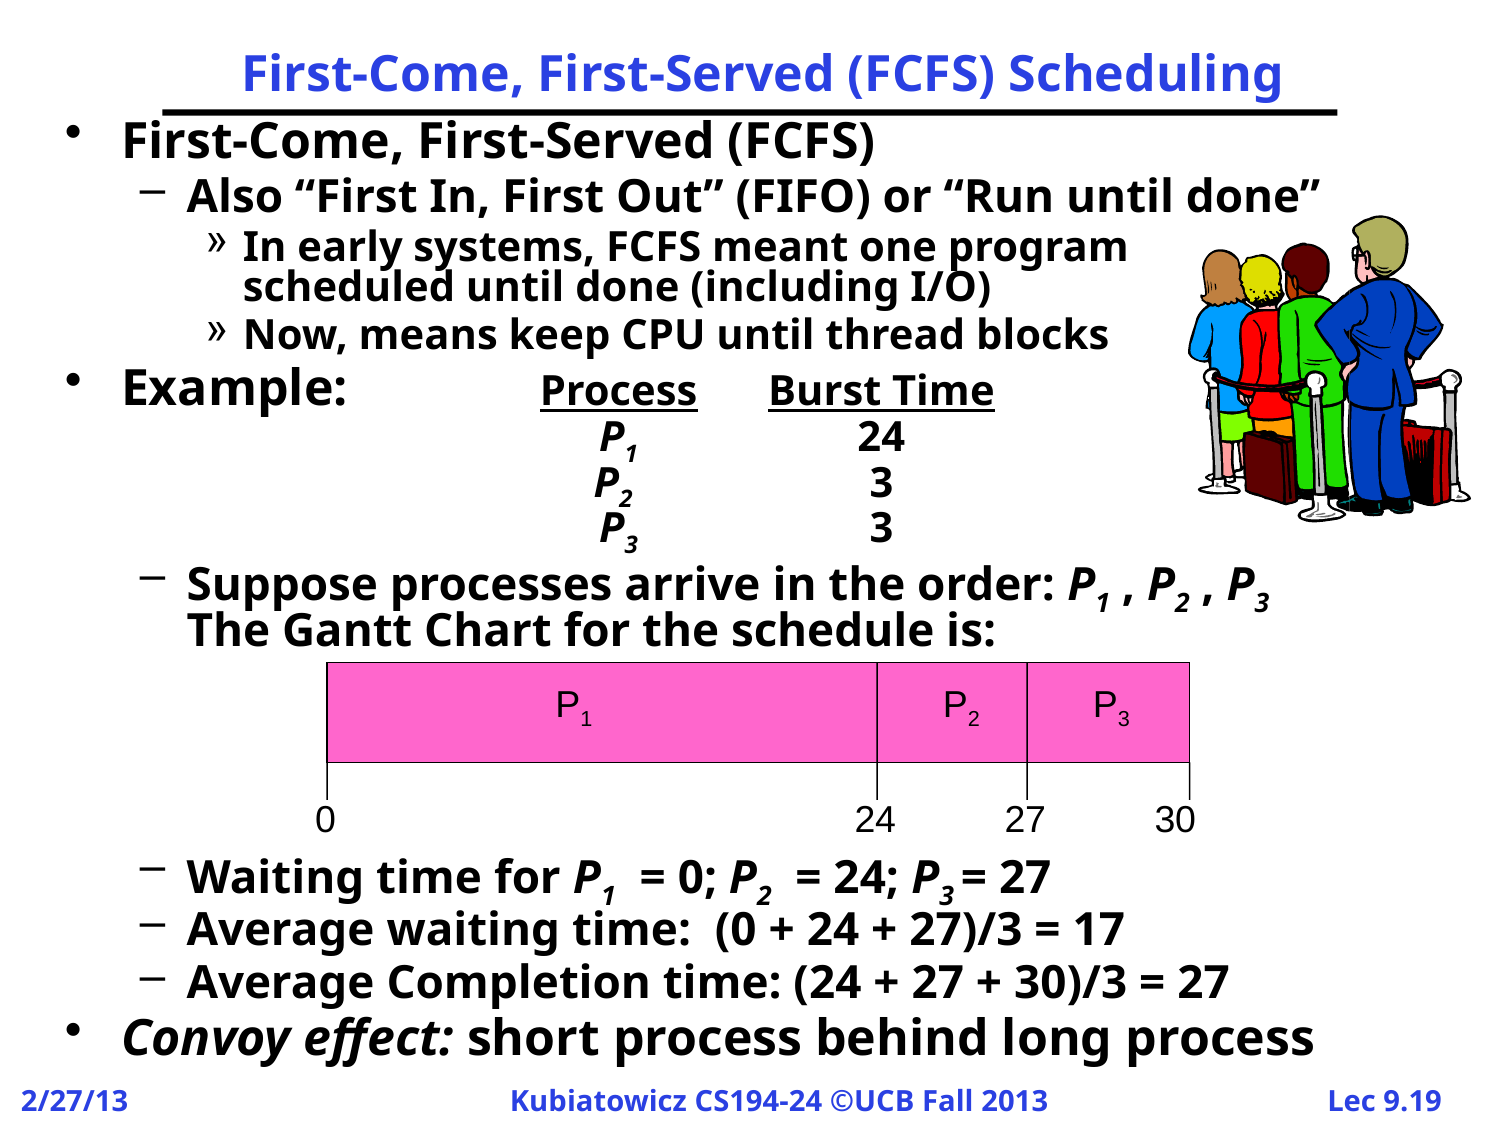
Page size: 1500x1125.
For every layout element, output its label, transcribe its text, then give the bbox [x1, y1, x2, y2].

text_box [299, 662, 1212, 848]
list First-Come, First-Served (FCFS) Also “First In, First Out” (FIFO) or “Run until done” In early systems, FCFS meant one program scheduled until done (including I/O) Now, means keep CPU until thread blocks Example: Process Burst Time P1 24 P2 3 P3 3 Suppose processes arrive in the order: P1 , P2 , P3 The Gantt Chart for the schedule is: Waiting time for P1 = 0; P2 = 24; P3 = 27 Average waiting time: (0 + 24 + 27)/3 = 17 Average Completion time: (24 + 27 + 30)/3 = 27 Convoy effect: short process behind long process [50, 112, 1475, 1125]
title First-Come, First-Served (FCFS) Scheduling [50, 37, 1476, 113]
picture [1187, 212, 1473, 526]
